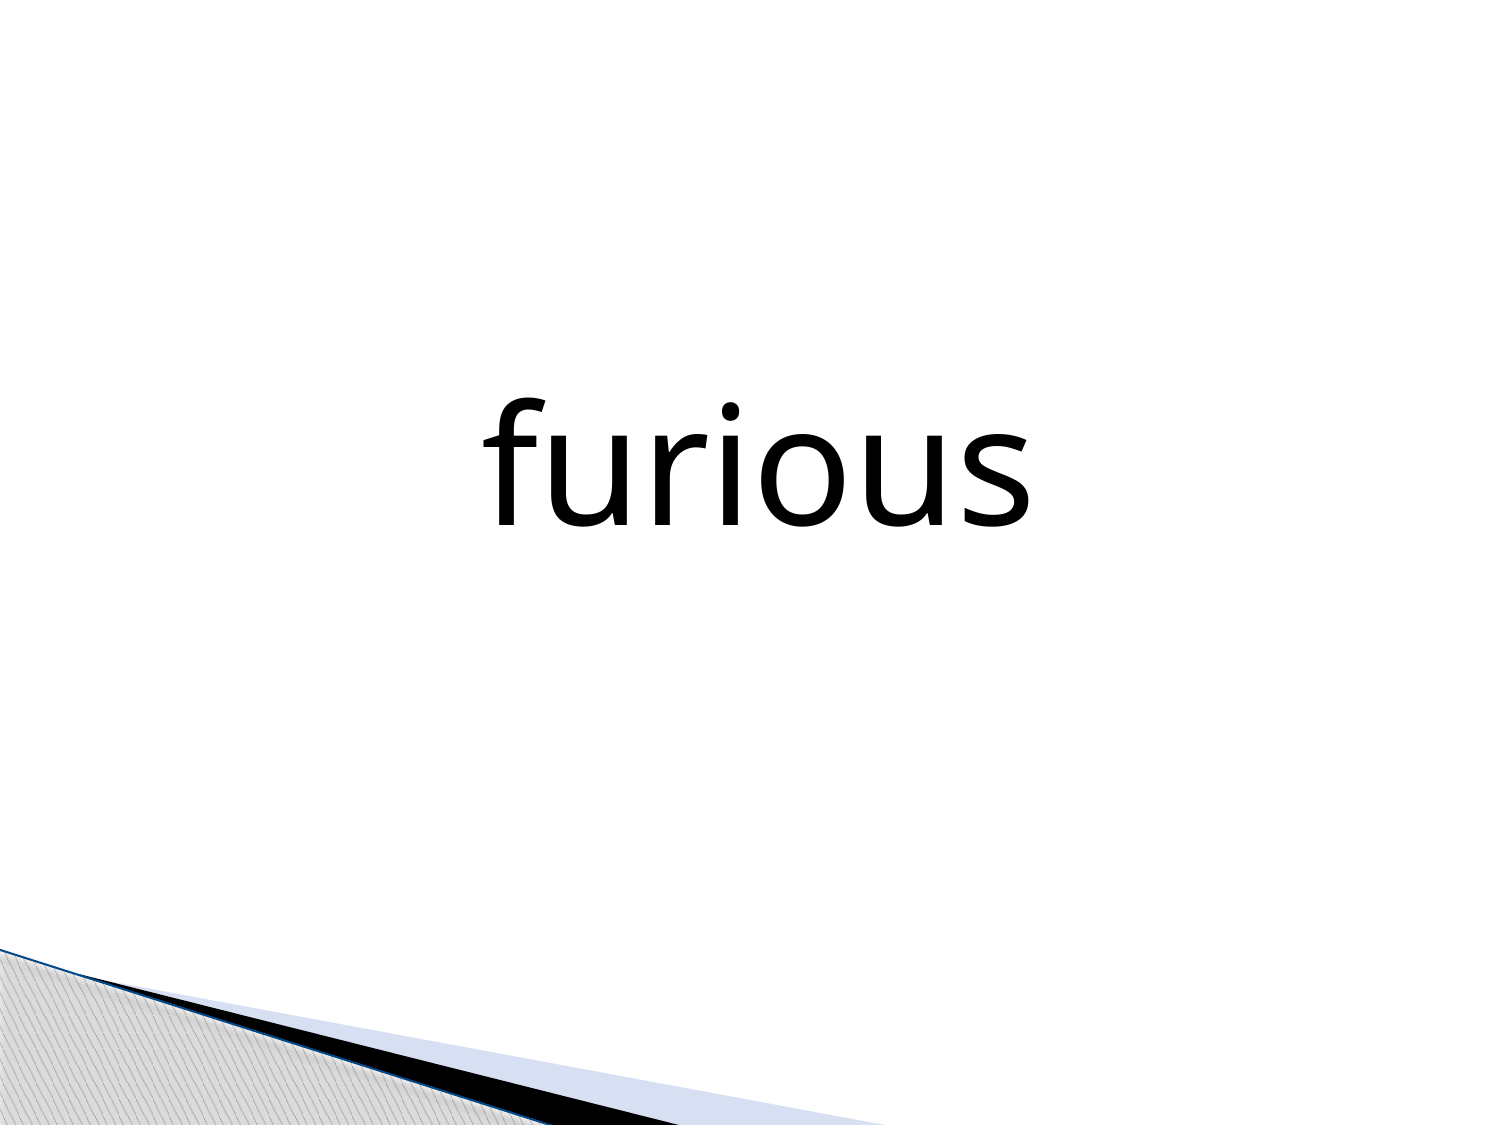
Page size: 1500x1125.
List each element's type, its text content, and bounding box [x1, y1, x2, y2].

list furious [75, 243, 1425, 986]
